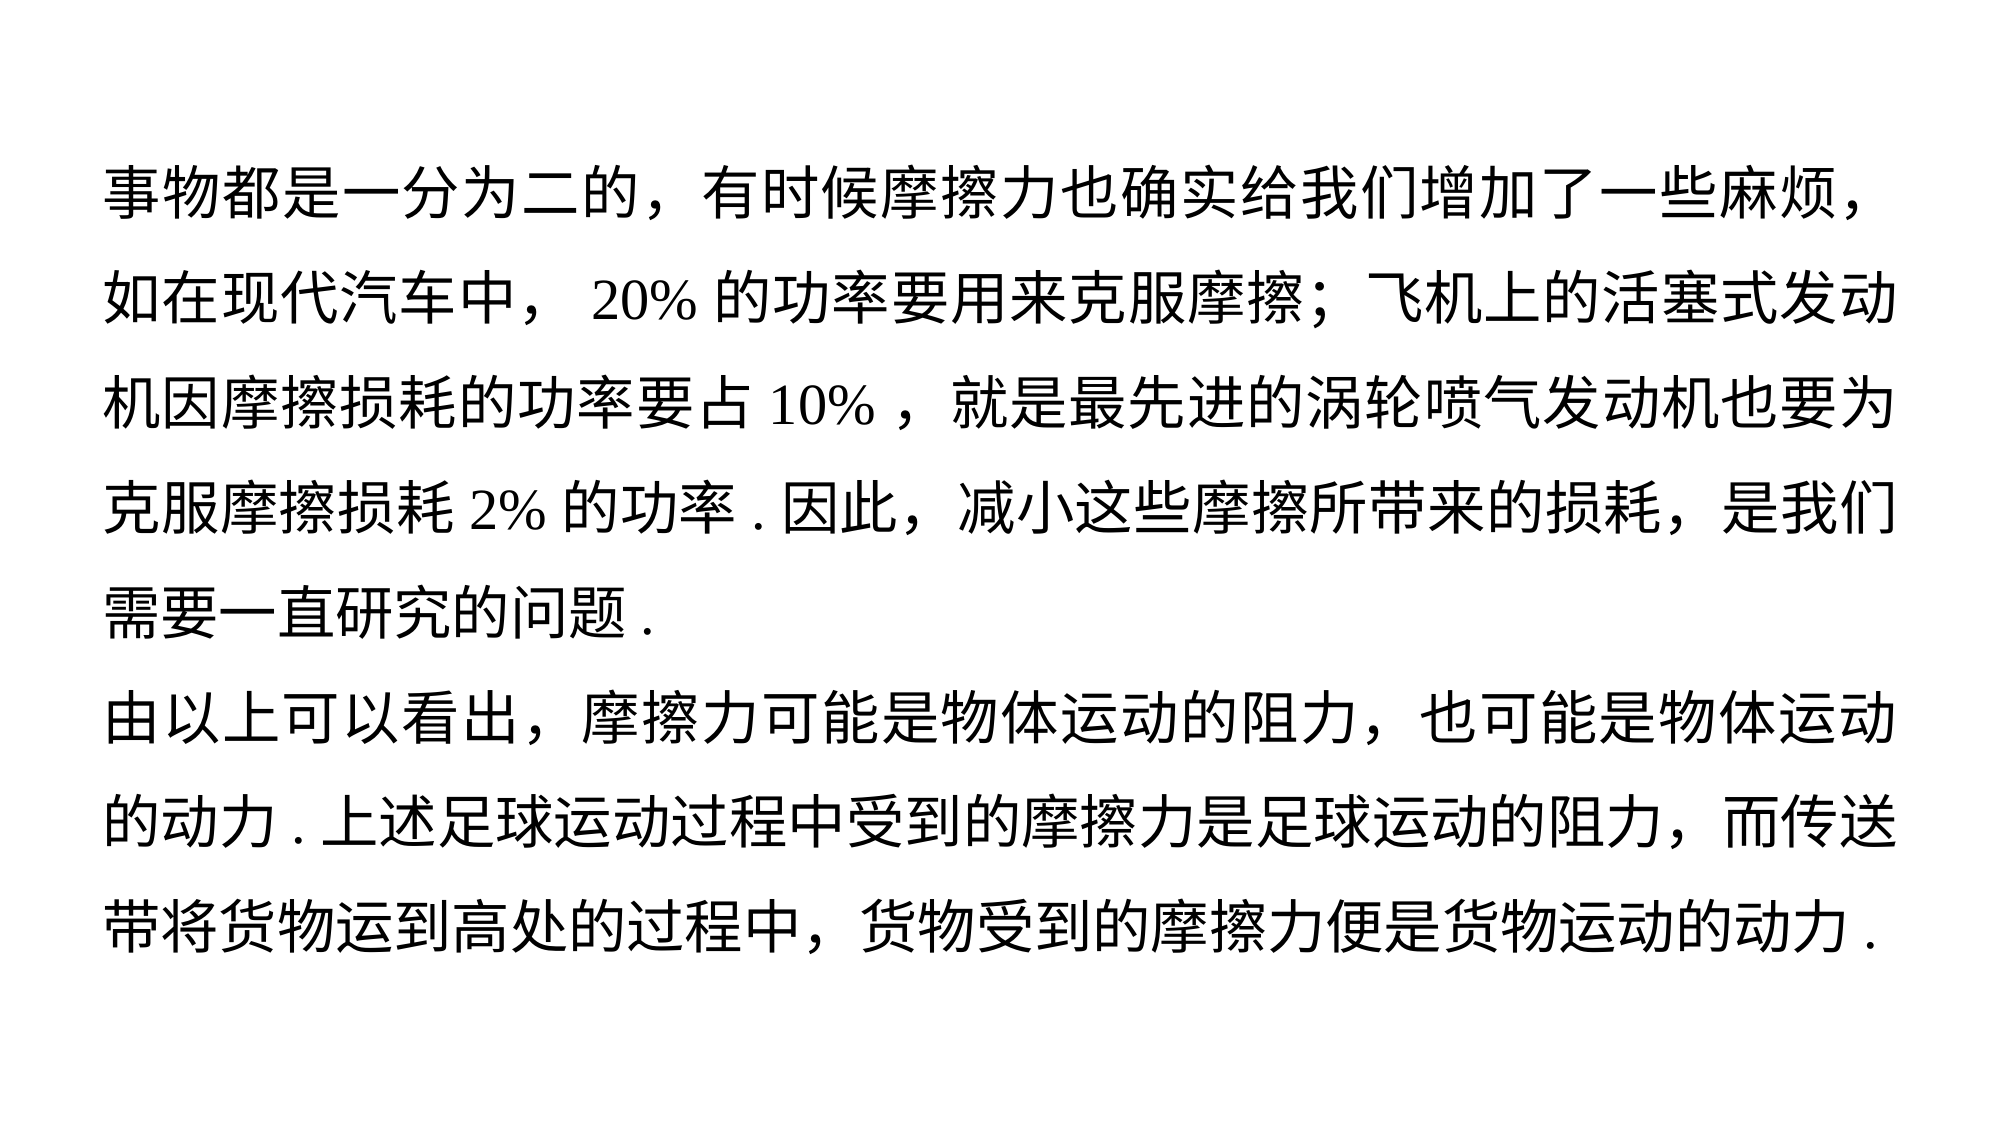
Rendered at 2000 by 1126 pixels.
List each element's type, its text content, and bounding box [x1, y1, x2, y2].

text_box 事物都是一分为二的，有时候摩擦力也确实给我们增加了一些麻烦，如在现代汽车中，20%的功率要用来克服摩擦；飞机上的活塞式发动机因摩擦损耗的功率要占10%，就是最先进的涡轮喷气发动机也要为克服摩擦损耗2%的功率.因此，减小这些摩擦所带来的损耗，是我们需要一直研究的问题. 由以上可以看出，摩擦力可能是物体运动的阻力，也可能是物体运动的动力.上述足球运动过程中受到的摩擦力是足球运动的阻力，而传送带将货物运到高处的过程中，货物受到的摩擦力便是货物运动的动力. [87, 113, 1912, 968]
